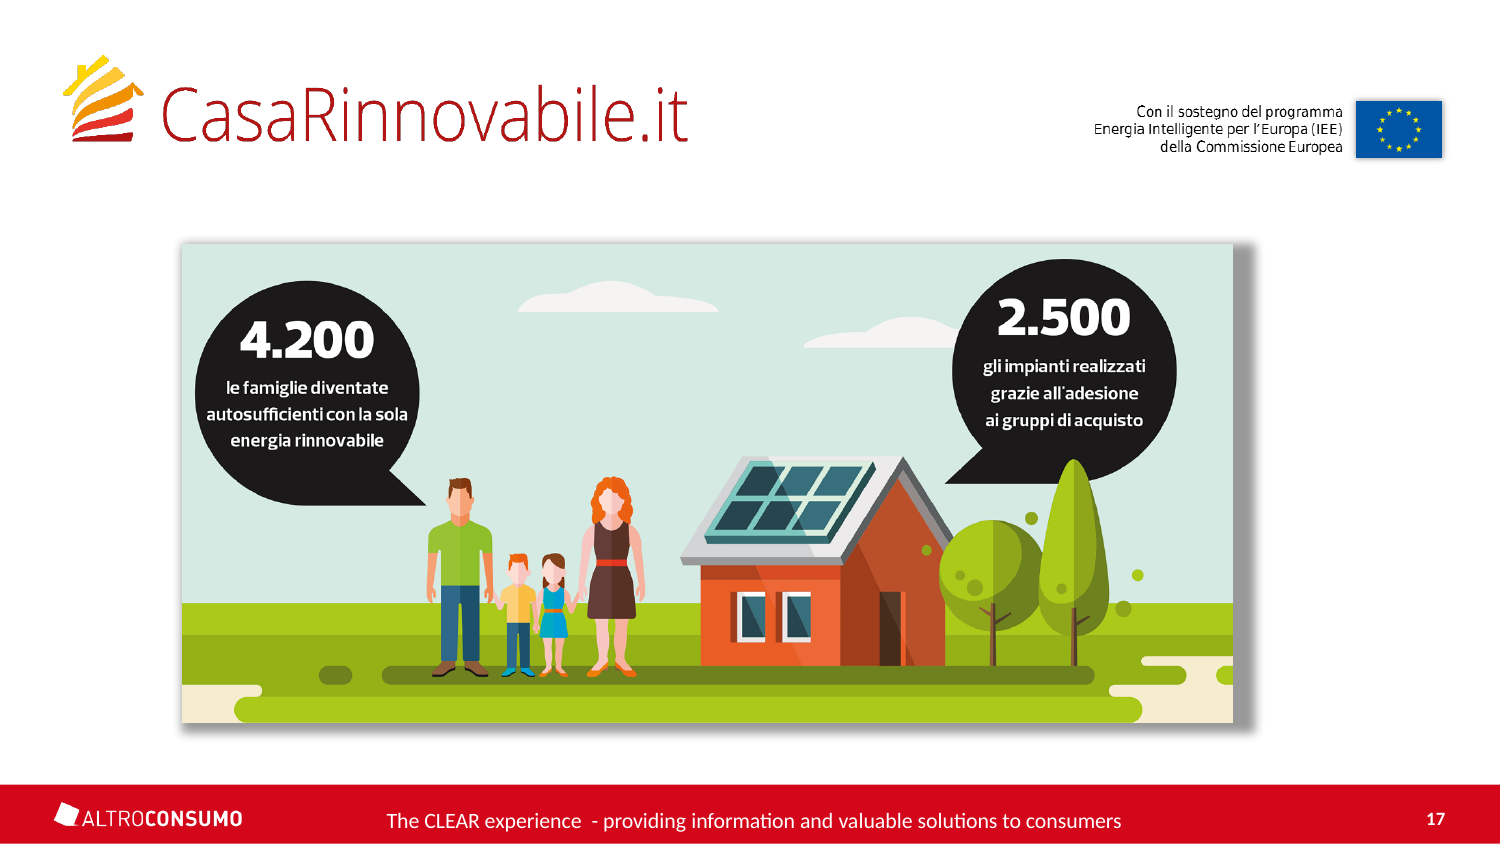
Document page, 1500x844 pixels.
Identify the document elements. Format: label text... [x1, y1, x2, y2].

picture [181, 244, 1234, 723]
picture [41, 789, 254, 839]
list The CLEAR experience - providing information and valuable solutions to consumers [371, 798, 1164, 837]
picture [1068, 90, 1452, 169]
picture [38, 26, 713, 170]
